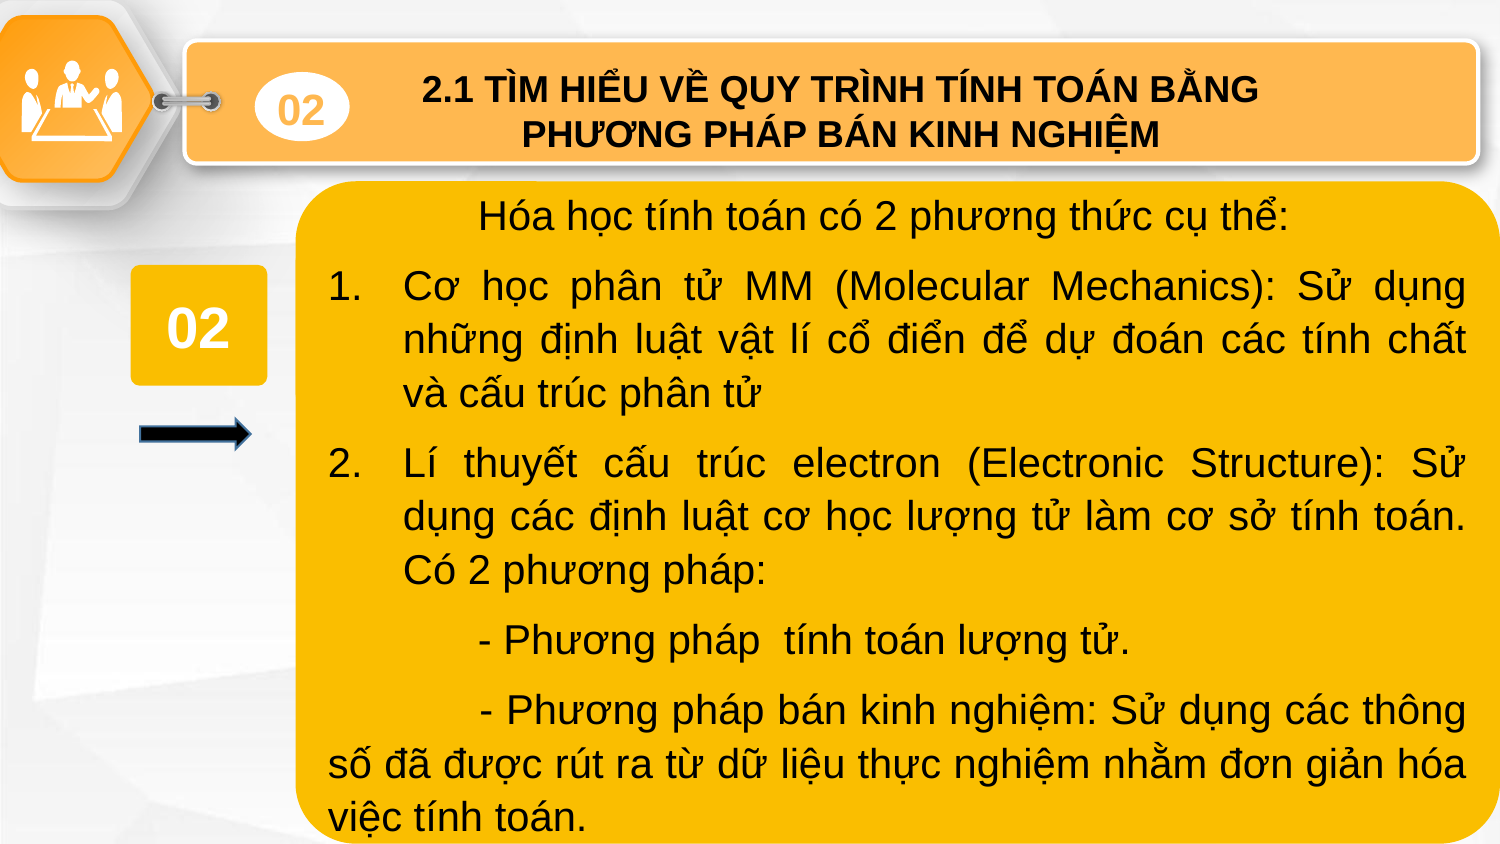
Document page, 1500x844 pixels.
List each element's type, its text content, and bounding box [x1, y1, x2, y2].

text_box 2.1 TÌM HIỂU VỀ QUY TRÌNH TÍNH TOÁN BẰNG PHƯƠNG PHÁP BÁN KINH NGHIỆM [336, 58, 1347, 163]
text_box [201, 91, 221, 112]
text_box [162, 97, 211, 105]
text_box [139, 416, 253, 452]
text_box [0, 0, 280, 385]
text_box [152, 91, 172, 112]
text_box Hóa học tính toán có 2 phương thức cụ thể: Cơ học phân tử MM (Molecular Mechanics): Sử dụng những định luật vật lí cổ điển để dự đoán các tính chất và cấu trúc phân tử Lí thuyết cấu trúc electron (Electronic Structure): Sử dụng các định luật cơ học lượng tử làm cơ sở tính toán. Có 2 phương pháp: - Phương pháp tính toán lượng tử. - Phương pháp bán kinh nghiệm: Sử dụng các thông số đã được rút ra từ dữ liệu thực nghiệm nhằm đơn giản hóa việc tính toán. [295, 181, 1500, 844]
picture [1449, 795, 1500, 844]
text_box [280, 39, 1480, 165]
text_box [250, 71, 353, 143]
picture [0, 0, 1500, 844]
